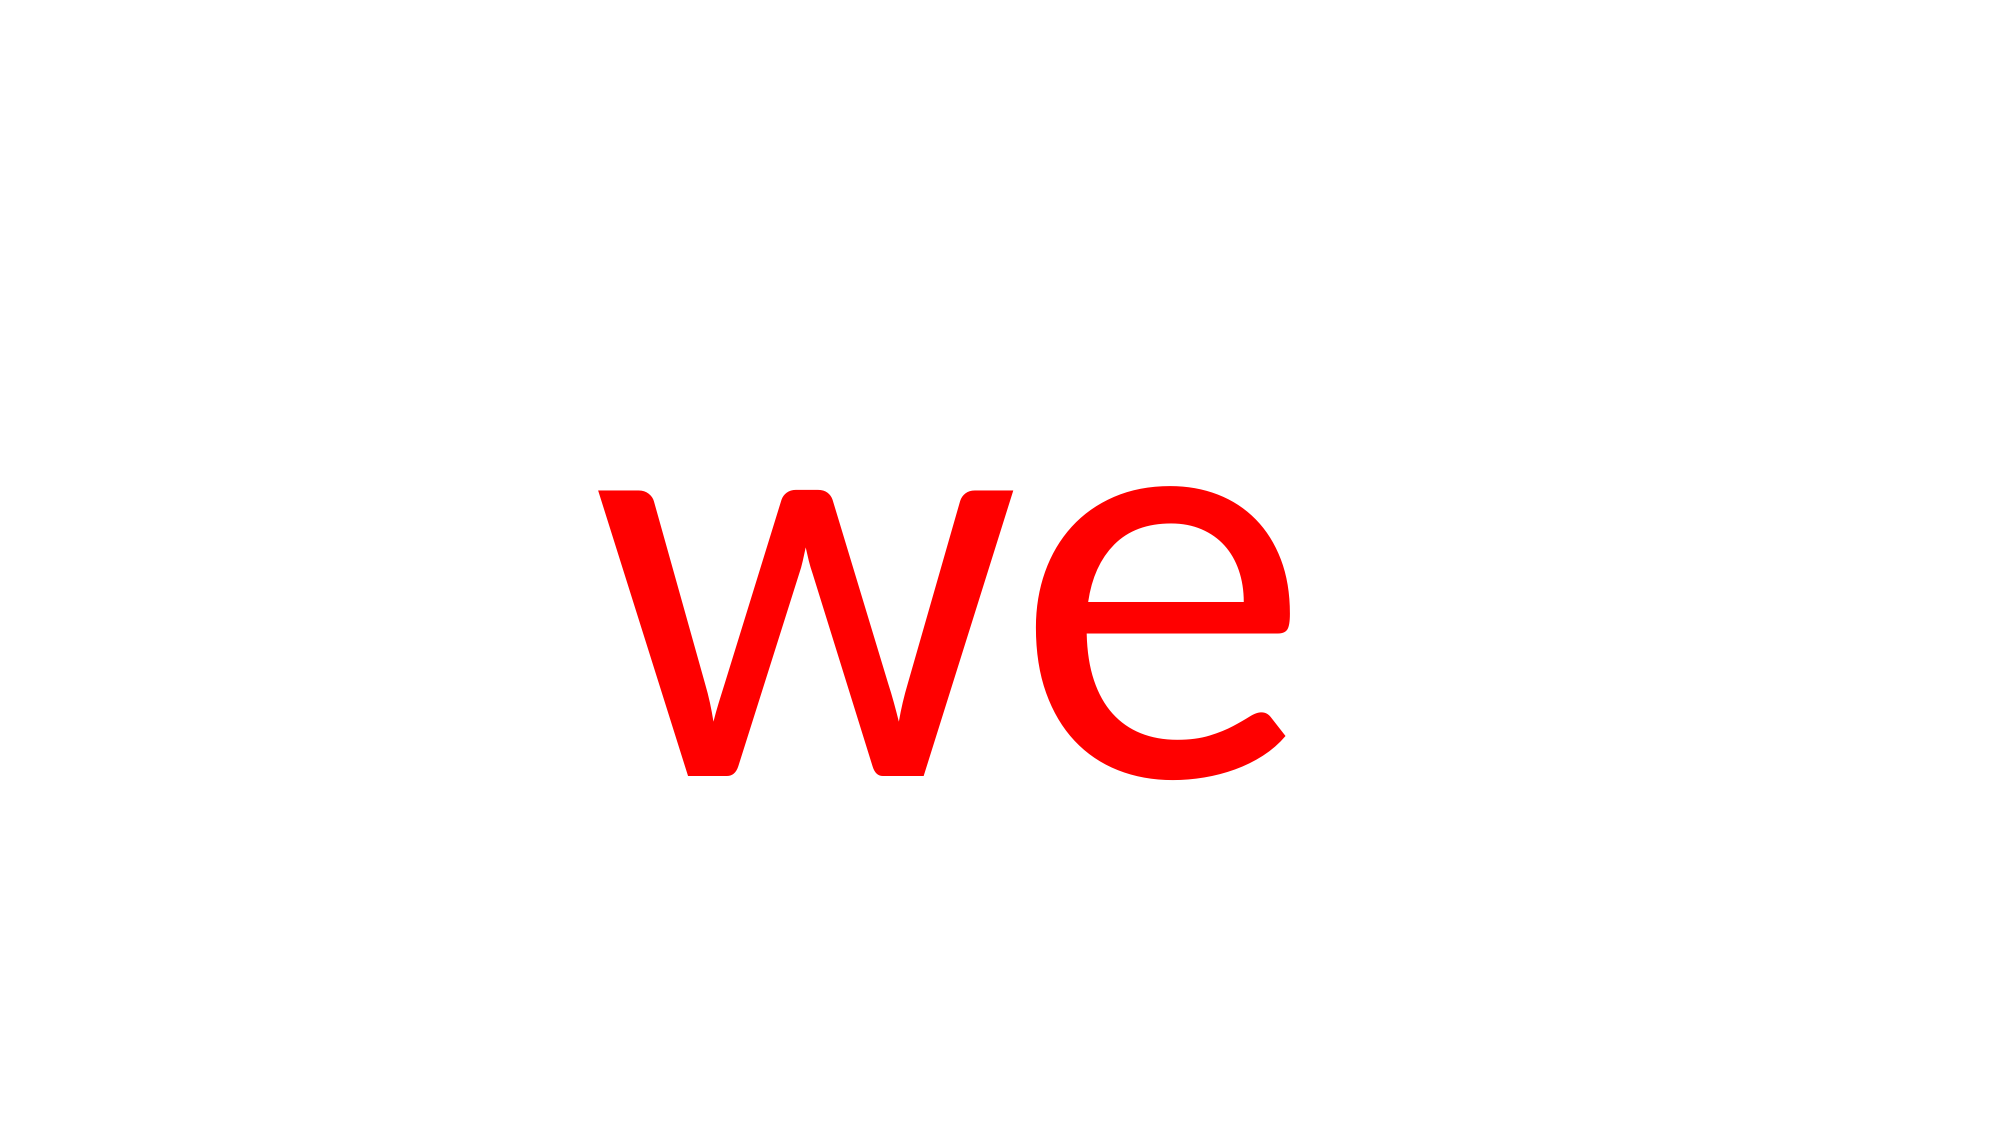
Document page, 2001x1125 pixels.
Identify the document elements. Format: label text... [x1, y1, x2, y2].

text_box we [577, 171, 1328, 904]
